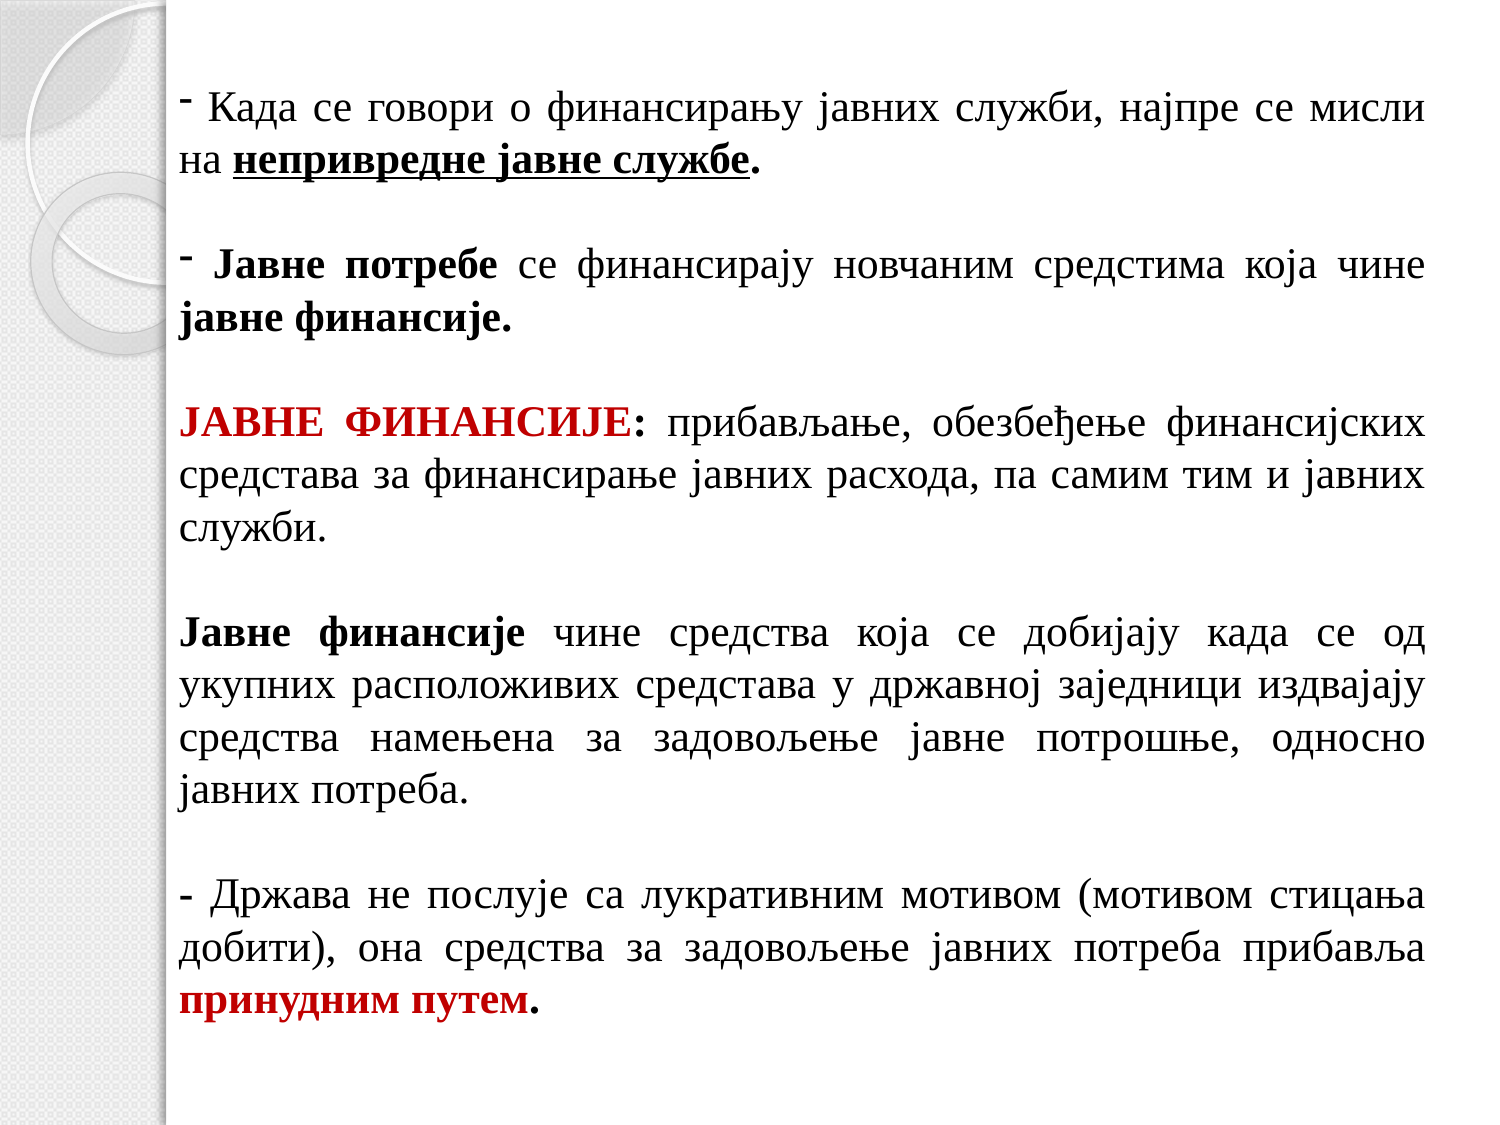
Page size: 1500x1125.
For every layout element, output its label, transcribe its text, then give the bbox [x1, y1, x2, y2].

text_box Када се говори о финансирању јавних служби, најпре се мисли на непривредне јавне службе. Јавне потребе се финансирају новчаним средстима која чине јавне финансије. ЈАВНЕ ФИНАНСИЈЕ: прибављање, обезбеђење финансијских средстава за финансирање јавних расхода, па самим тим и јавних служби. Јавне финансије чине средства која се добијају када се од укупних расположивих средстава у државној заједници издвајају средства намењена за задовољење јавне потрошње, односно јавних потреба. - Држава не послује са лукративним мотивом (мотивом стицања добити), она средства за задовољење јавних потреба прибавља принудним путем. [163, 70, 1442, 1030]
